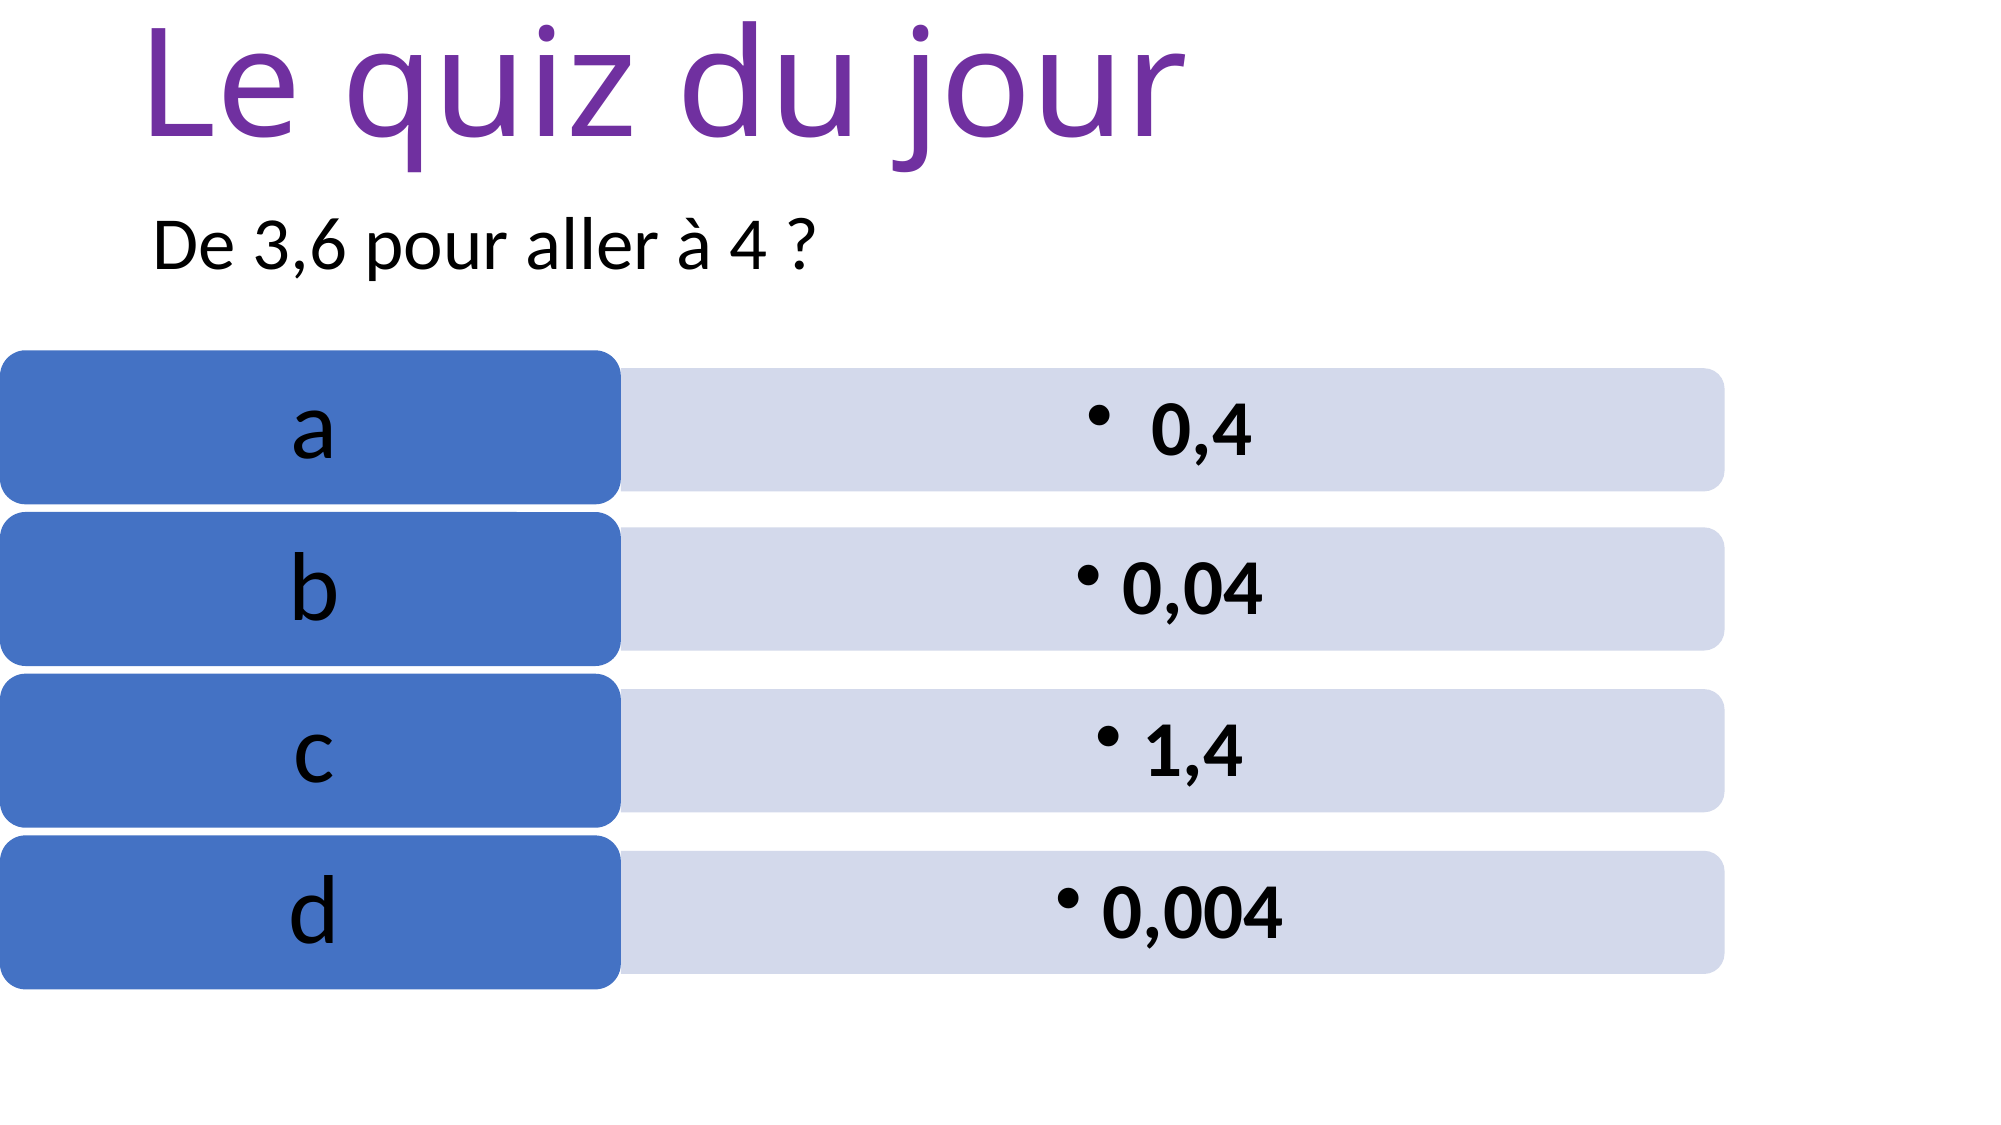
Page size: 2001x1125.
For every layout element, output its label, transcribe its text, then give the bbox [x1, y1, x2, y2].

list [0, 349, 1725, 990]
text_box Le quiz du jour [137, 41, 1863, 214]
text_box De 3,6 pour aller à 4 ? [137, 186, 1146, 292]
